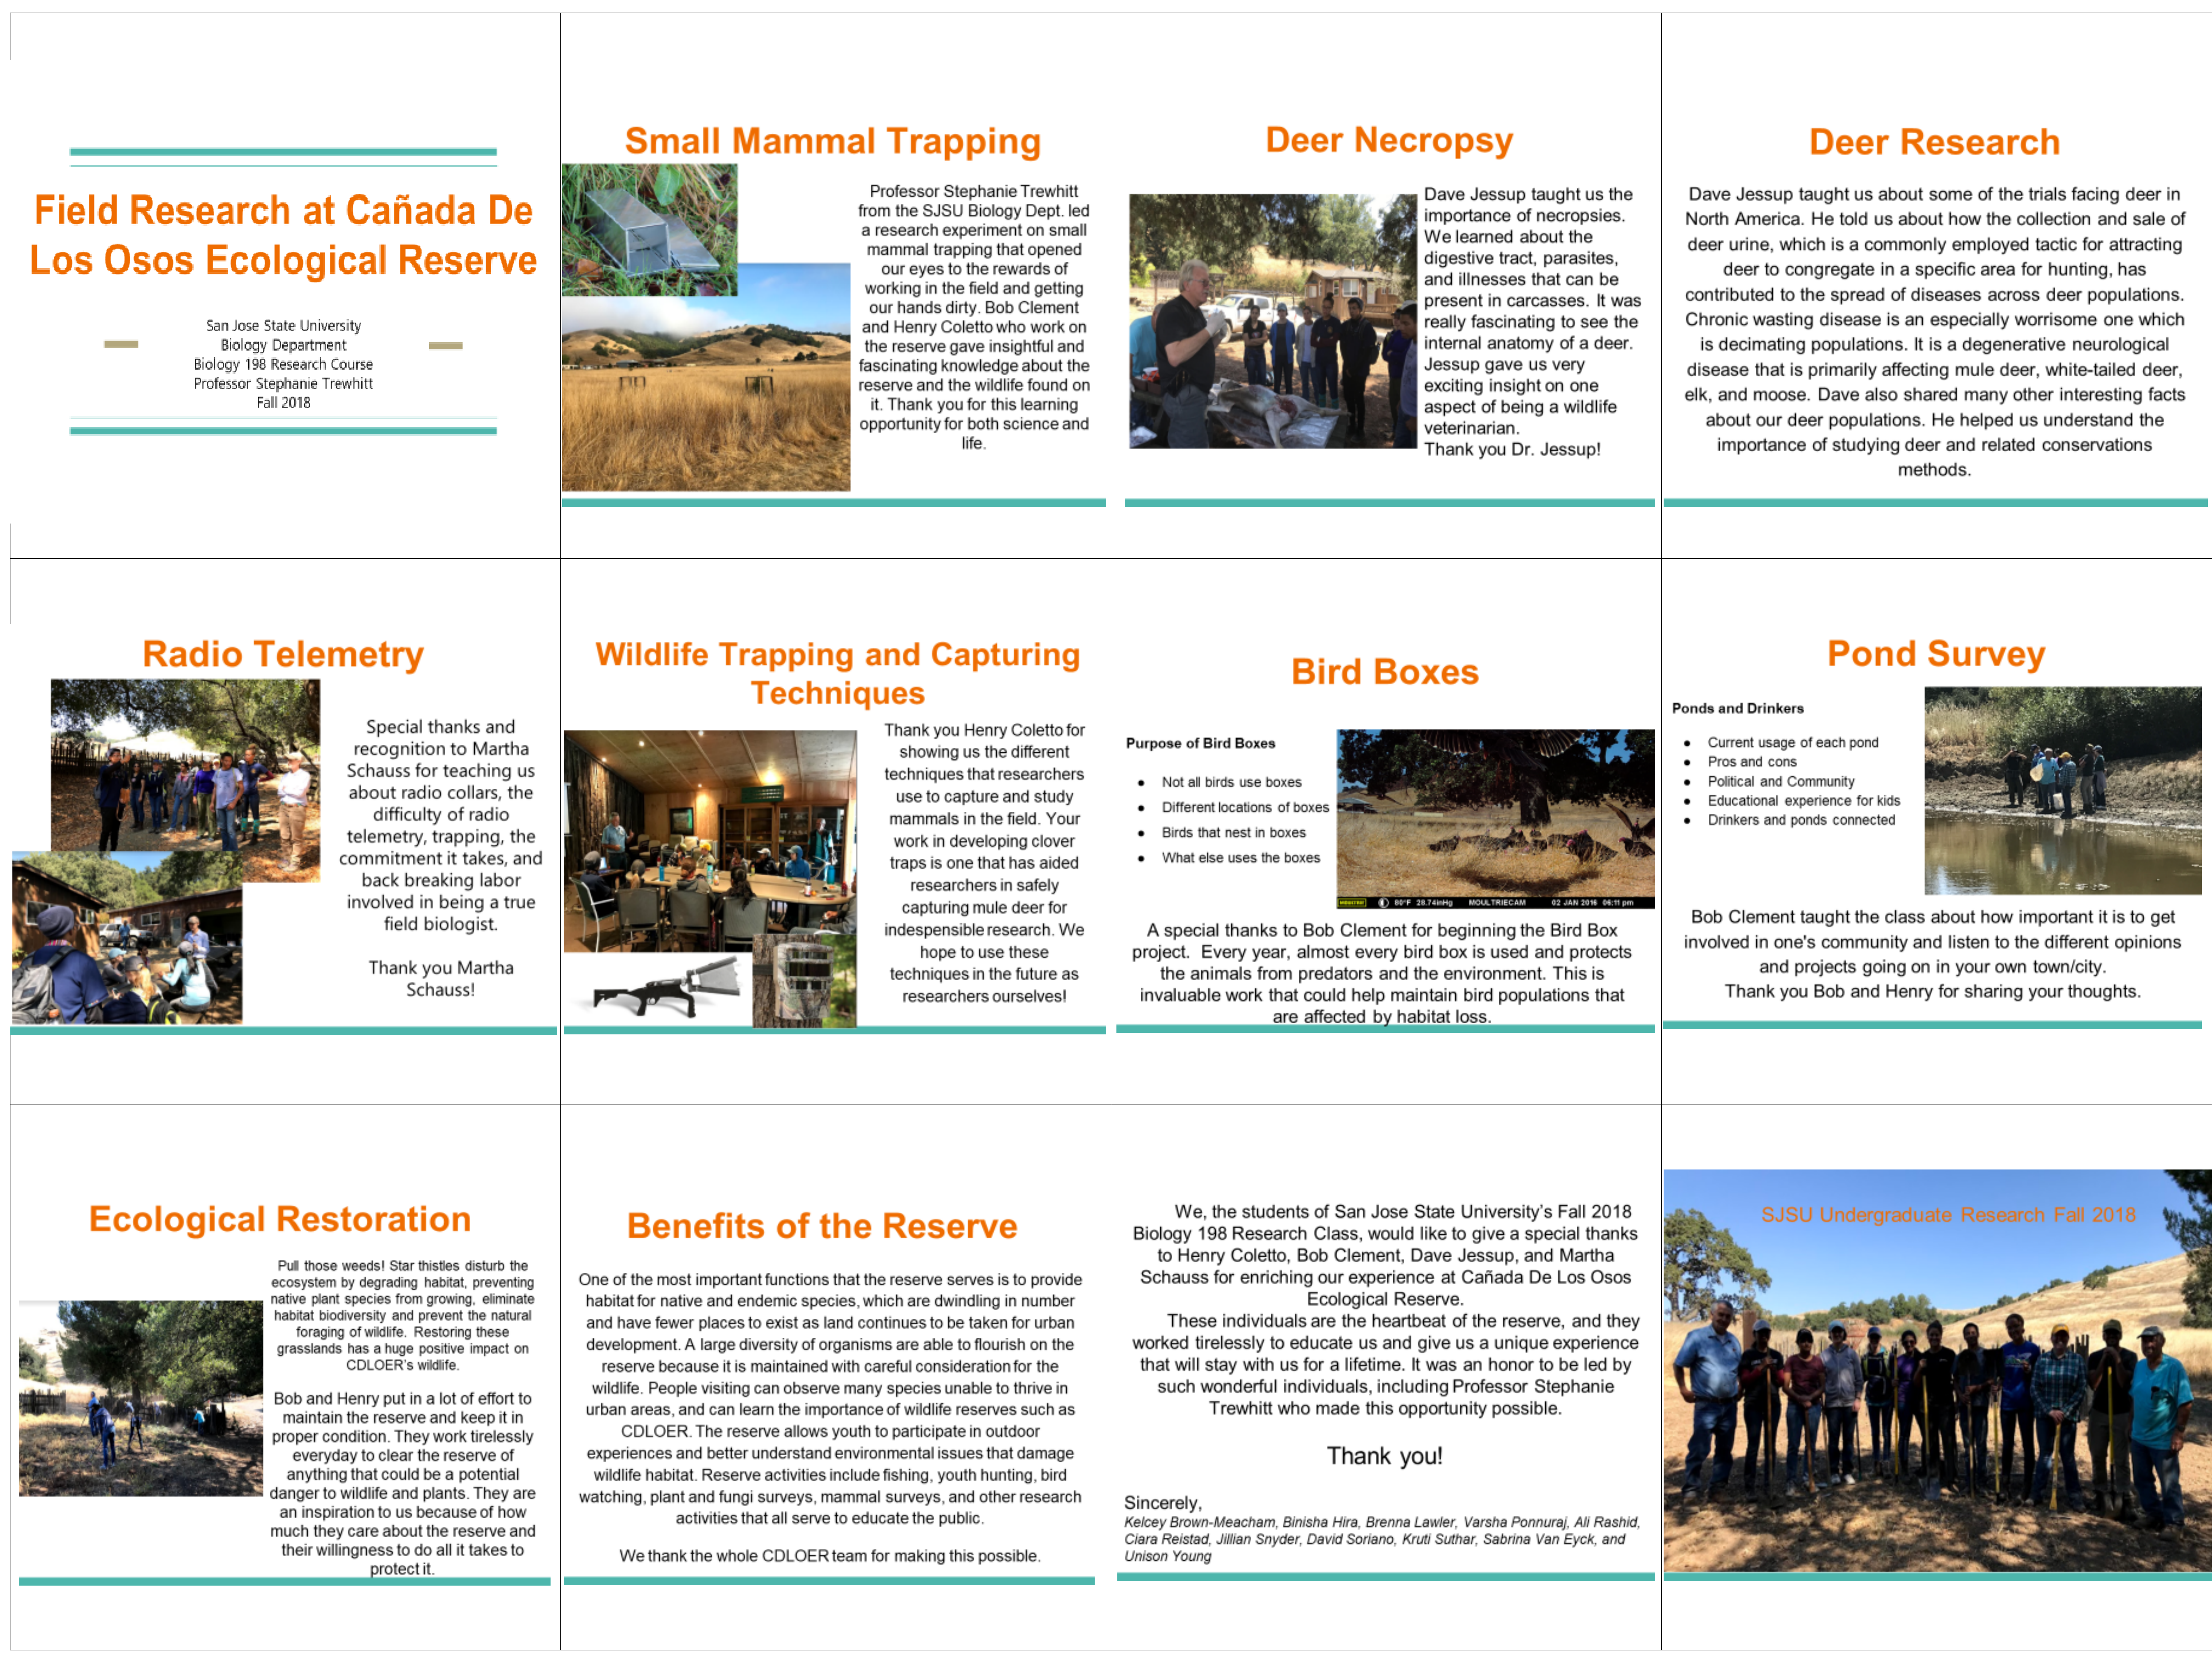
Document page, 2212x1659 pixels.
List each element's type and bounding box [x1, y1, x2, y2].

picture [1117, 1171, 1655, 1581]
picture [1664, 98, 2208, 507]
table_header [1111, 13, 1661, 558]
table_cell [1662, 559, 2212, 1104]
table_cell [10, 1104, 560, 1650]
picture [1116, 628, 1655, 1033]
picture [562, 98, 1106, 507]
table_cell [561, 559, 1111, 1104]
picture [10, 60, 557, 524]
table_cell [1662, 1104, 2212, 1650]
table_header [1662, 13, 2212, 558]
picture [1125, 108, 1655, 507]
picture [1664, 1167, 2212, 1581]
table_cell [1111, 1104, 1661, 1650]
picture [564, 1186, 1095, 1585]
table_cell [10, 559, 560, 1104]
picture [10, 624, 557, 1035]
table_header [10, 13, 560, 558]
picture [19, 1186, 551, 1586]
table_cell [561, 1104, 1111, 1650]
table_header [561, 13, 1111, 558]
table_cell [1111, 559, 1661, 1104]
picture [1663, 624, 2202, 1029]
picture [564, 627, 1106, 1034]
